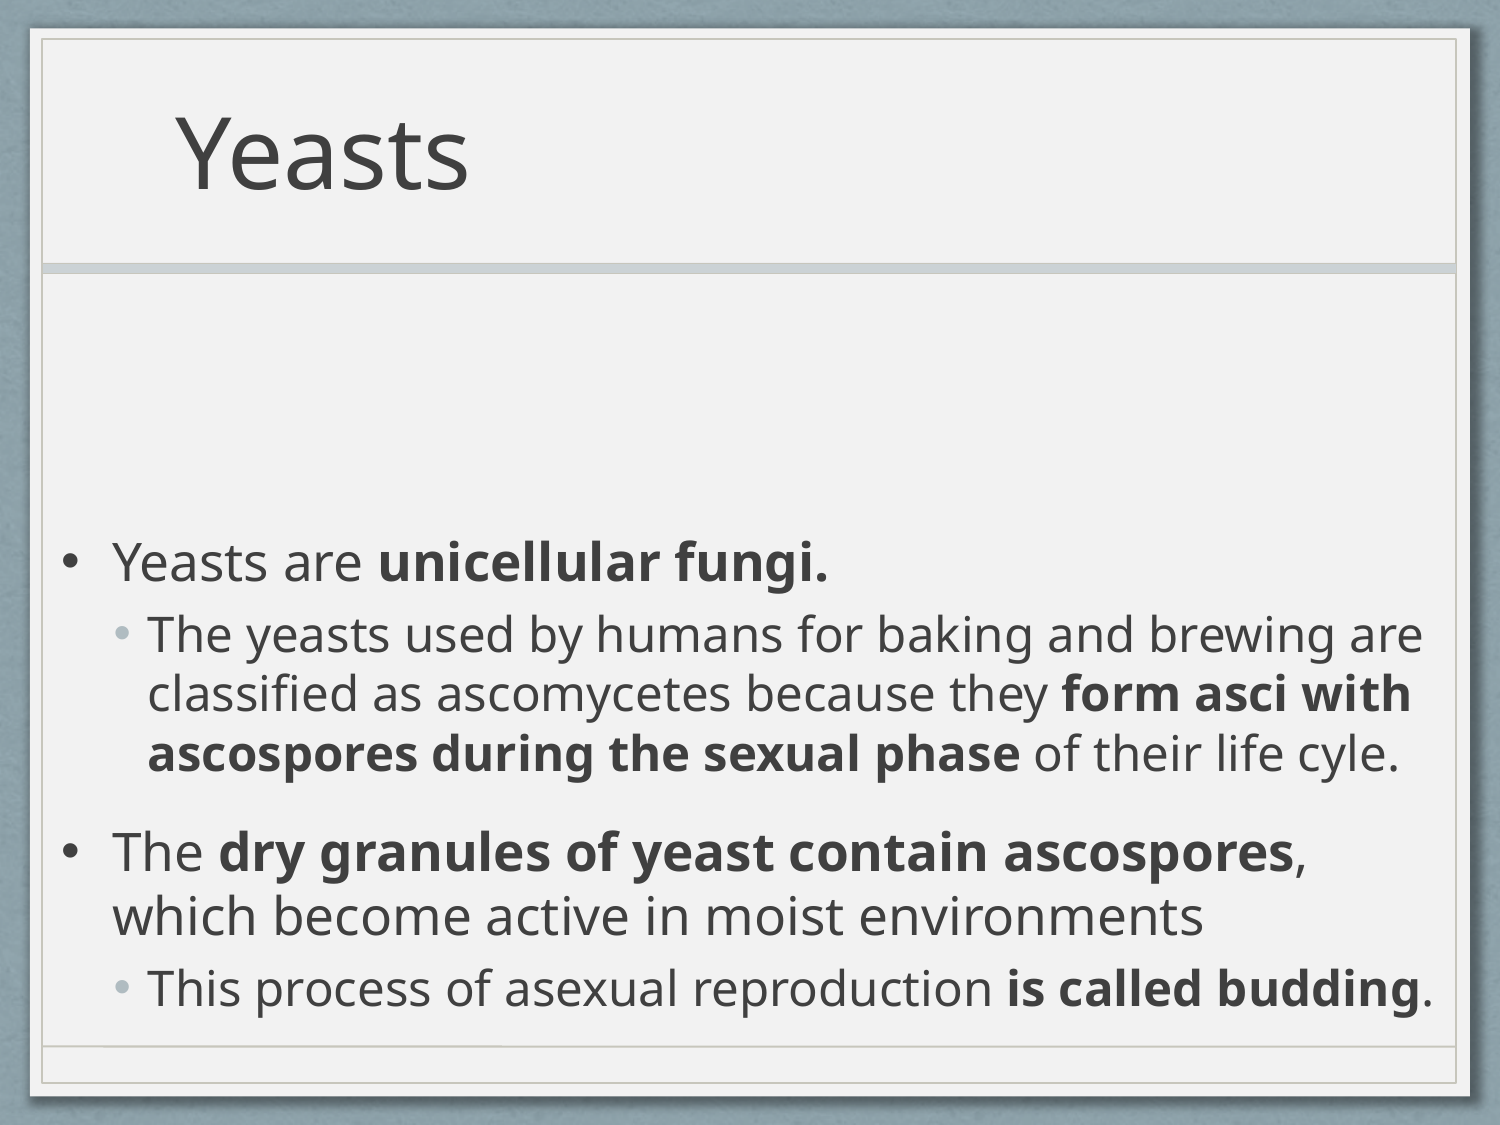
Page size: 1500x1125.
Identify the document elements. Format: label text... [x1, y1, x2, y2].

list Yeasts are unicellular fungi. The yeasts used by humans for baking and brewing are classified as ascomycetes because they form asci with ascospores during the sexual phase of their life cyle. The dry granules of yeast contain ascospores, which become active in moist environments This process of asexual reproduction is called budding. [46, 520, 1459, 1094]
title Yeasts [46, 40, 602, 260]
